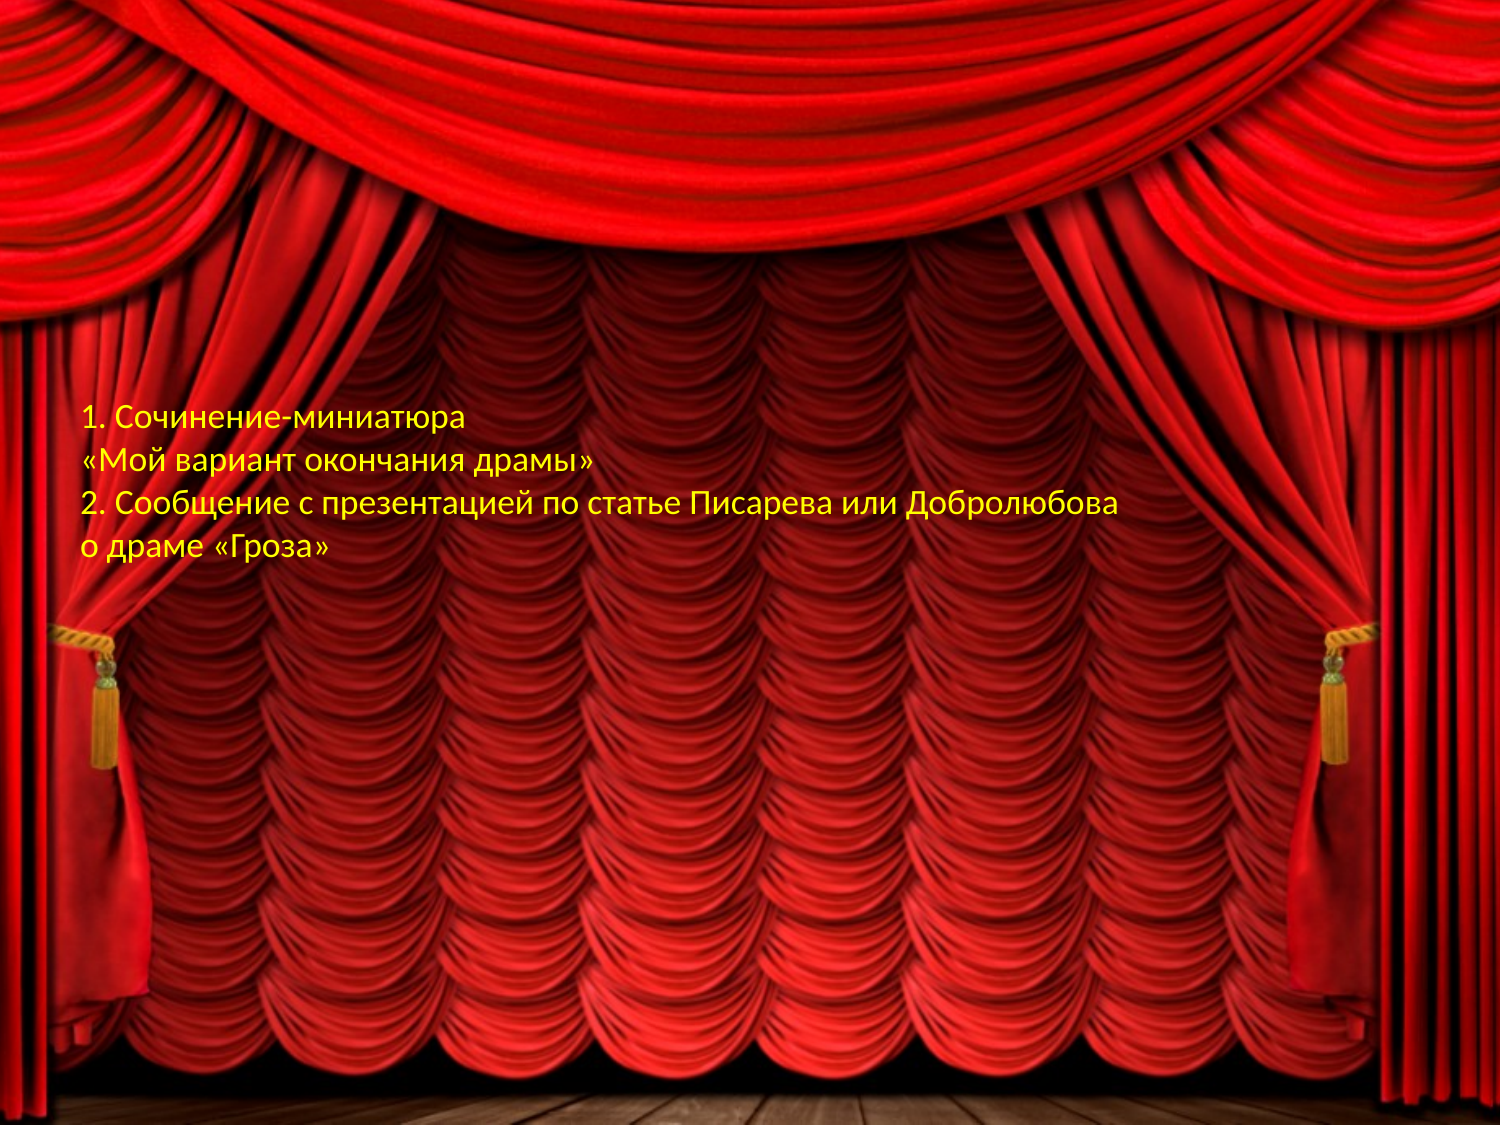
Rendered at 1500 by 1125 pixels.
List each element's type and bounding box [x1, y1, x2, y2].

list [0, 0, 1500, 1125]
